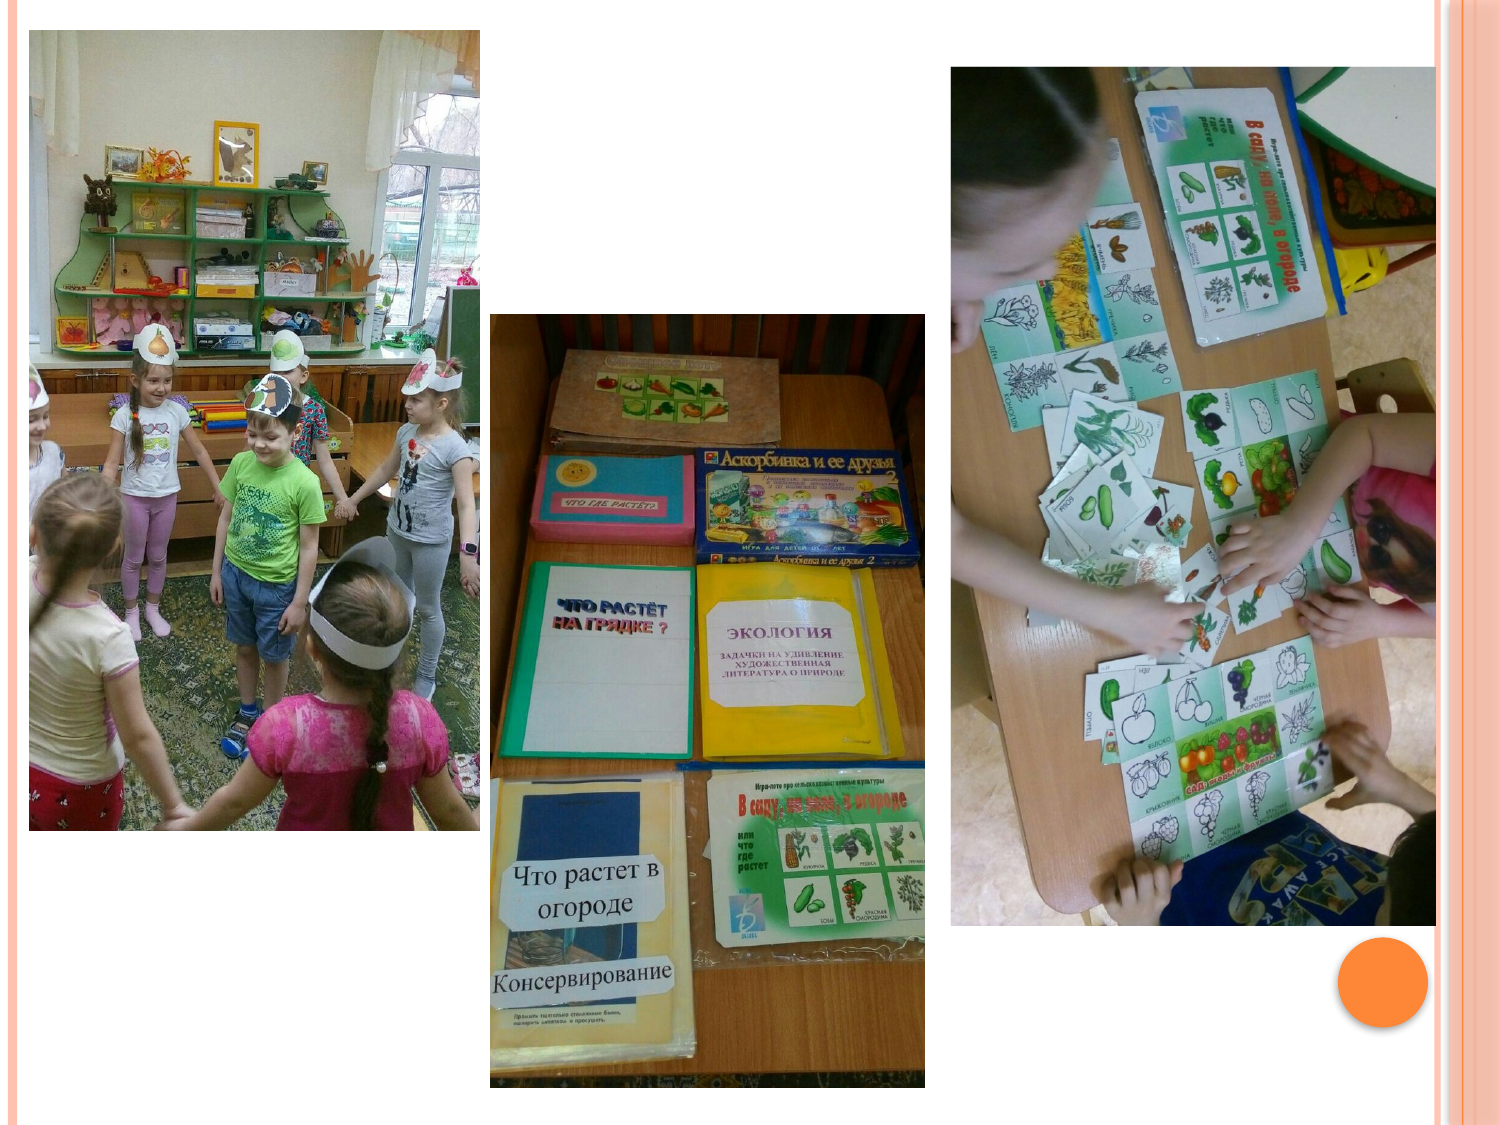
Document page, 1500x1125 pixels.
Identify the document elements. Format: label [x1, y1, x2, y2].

list [28, 30, 481, 831]
picture [489, 68, 1500, 1089]
